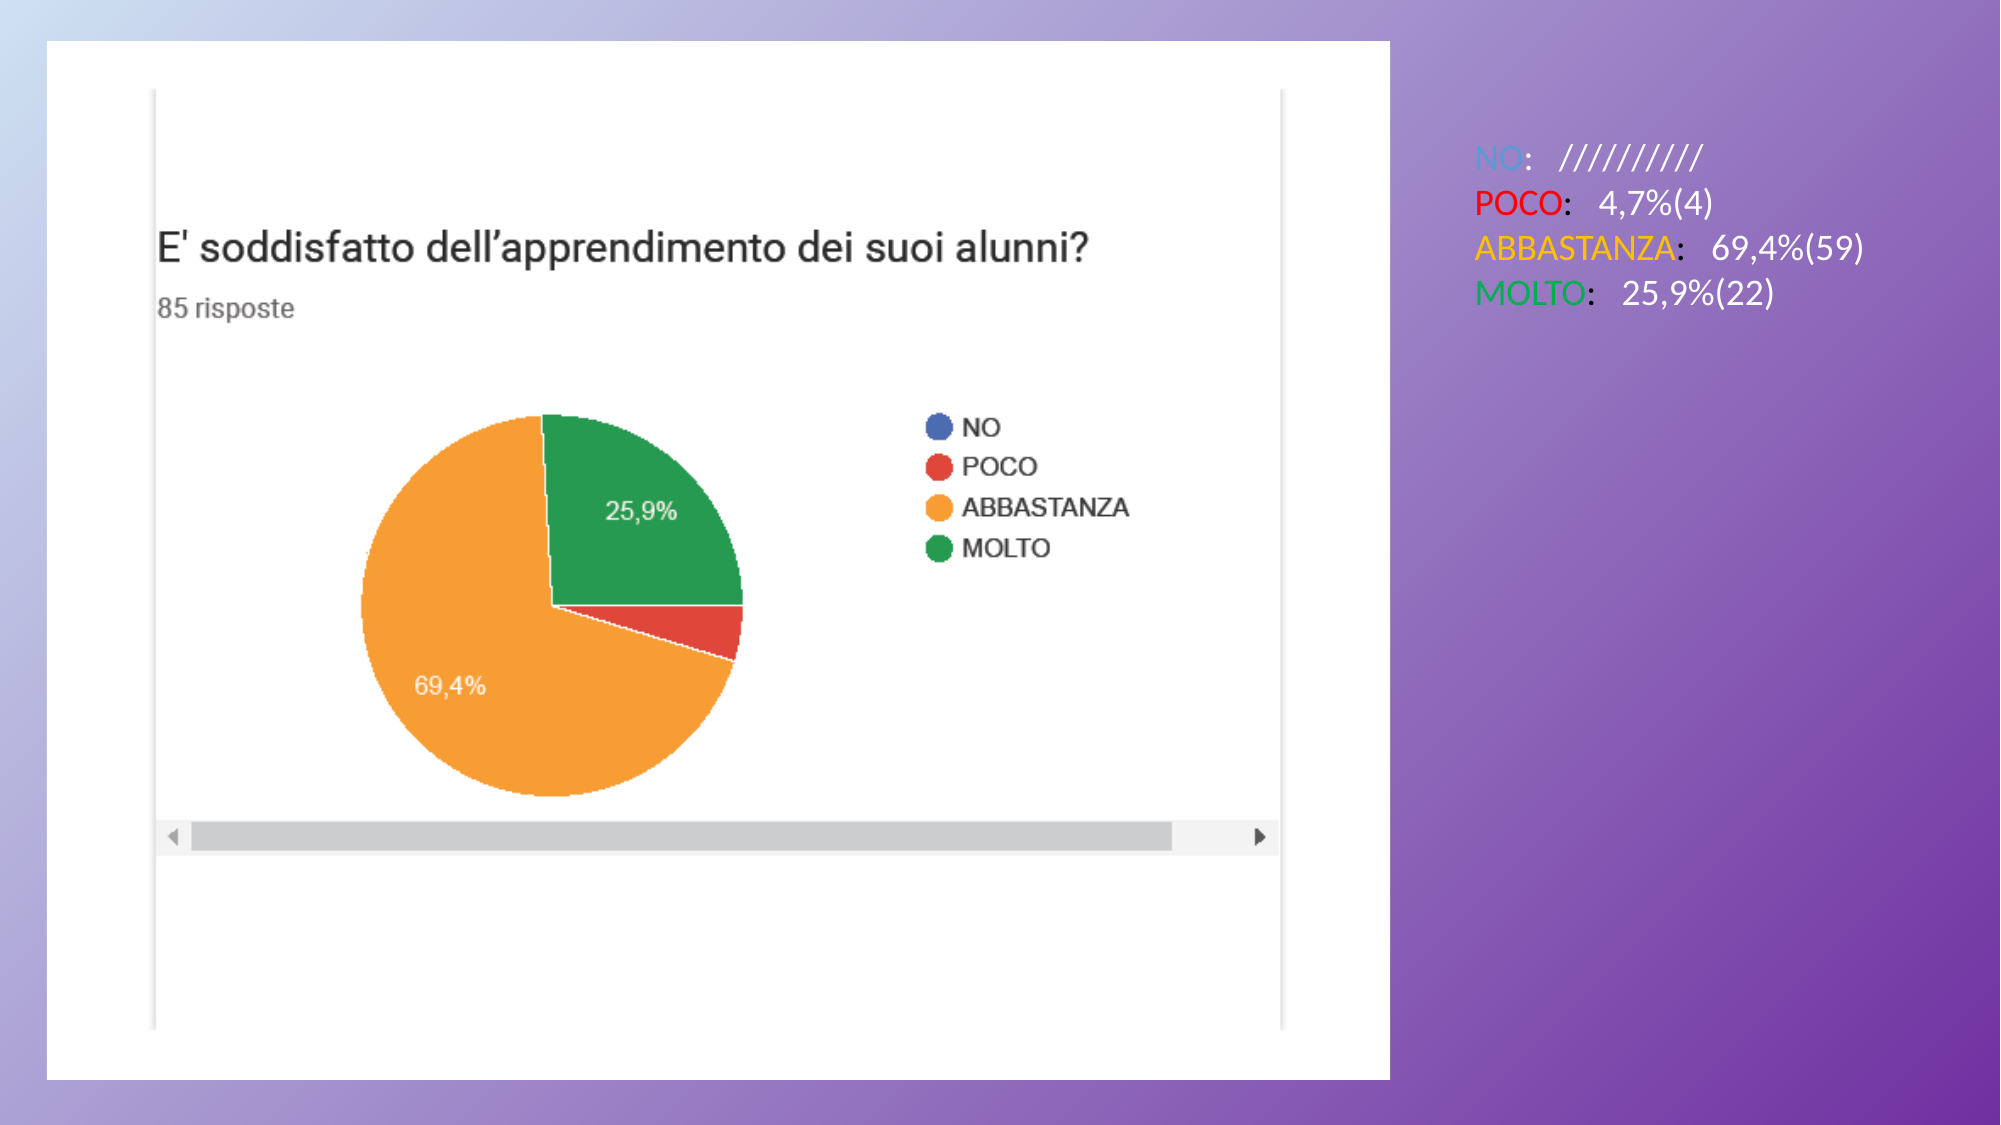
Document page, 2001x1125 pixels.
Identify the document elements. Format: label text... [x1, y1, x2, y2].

text_box NO: ////////// POCO: 4,7%(4) ABBASTANZA: 69,4%(59) MOLTO: 25,9%(22) [1459, 125, 1946, 321]
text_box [46, 41, 1391, 1080]
